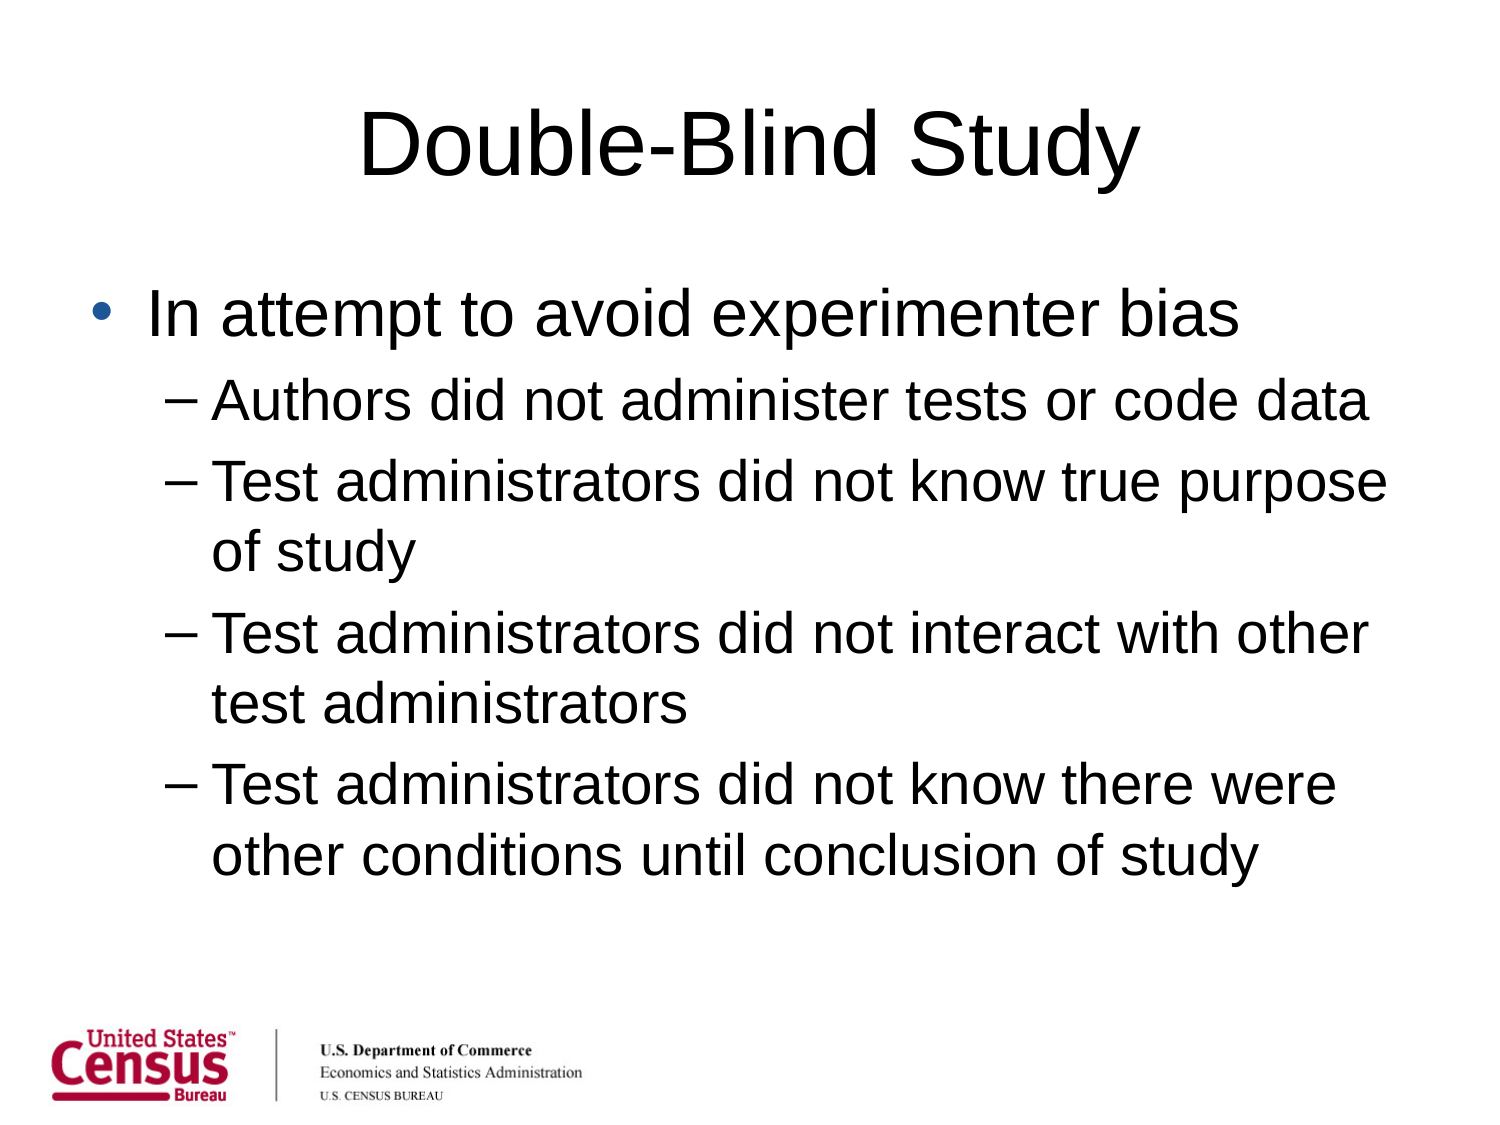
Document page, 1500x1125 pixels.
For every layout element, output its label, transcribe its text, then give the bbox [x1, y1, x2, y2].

picture [0, 889, 1500, 1125]
title Double-Blind Study [75, 45, 1425, 233]
list In attempt to avoid experimenter bias Authors did not administer tests or code data Test administrators did not know true purpose of study Test administrators did not interact with other test administrators Test administrators did not know there were other conditions until conclusion of study [75, 262, 1425, 1005]
